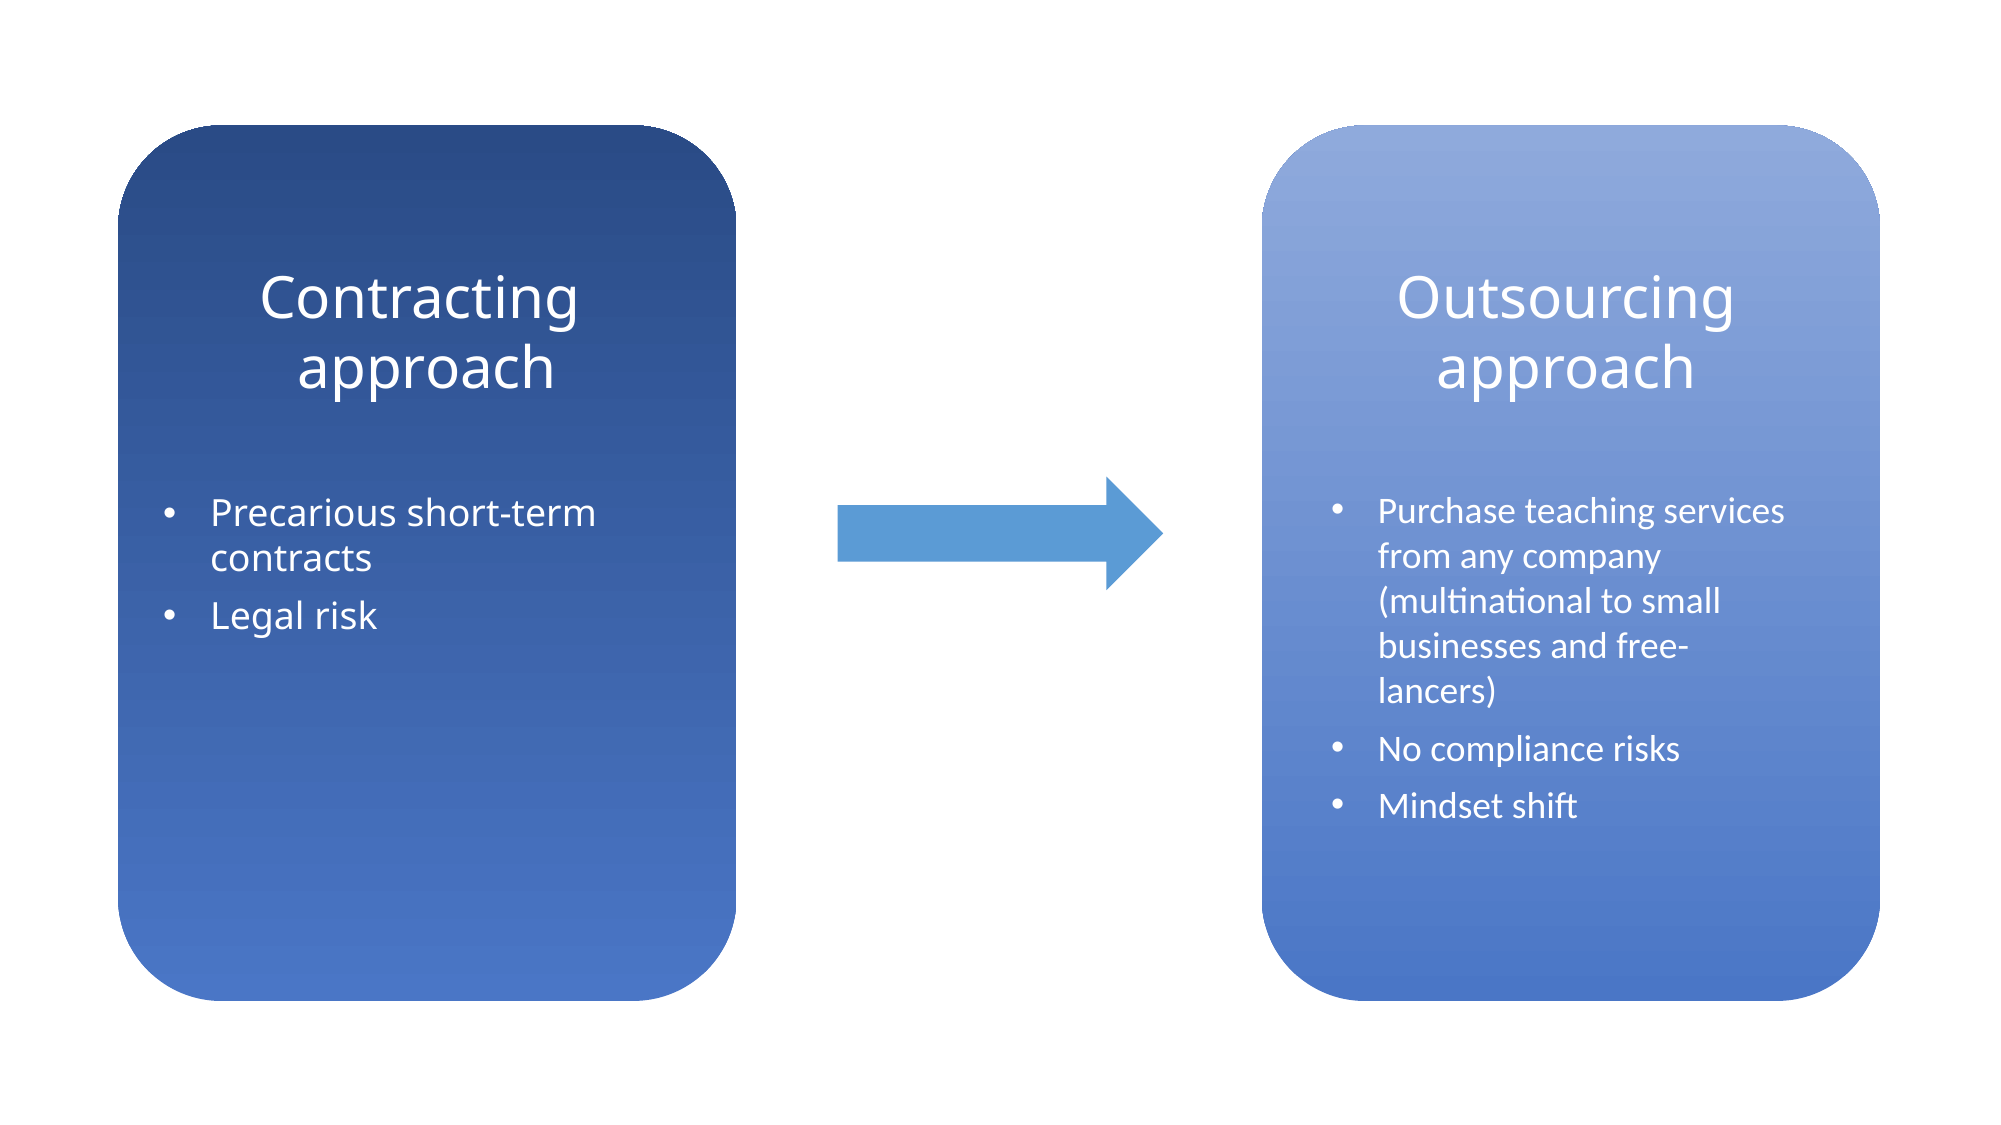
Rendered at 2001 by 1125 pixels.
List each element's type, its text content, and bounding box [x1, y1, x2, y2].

text_box Outsourcing approach [1377, 252, 1756, 408]
text_box Contracting approach [244, 252, 610, 408]
text_box [837, 476, 1164, 591]
text_box [1261, 125, 1881, 1001]
text_box Precarious short-term contracts Legal risk [118, 125, 737, 1001]
text_box Purchase teaching services from any company (multinational to small businesses and free-lancers) No compliance risks Mindset shift [1316, 478, 1817, 834]
